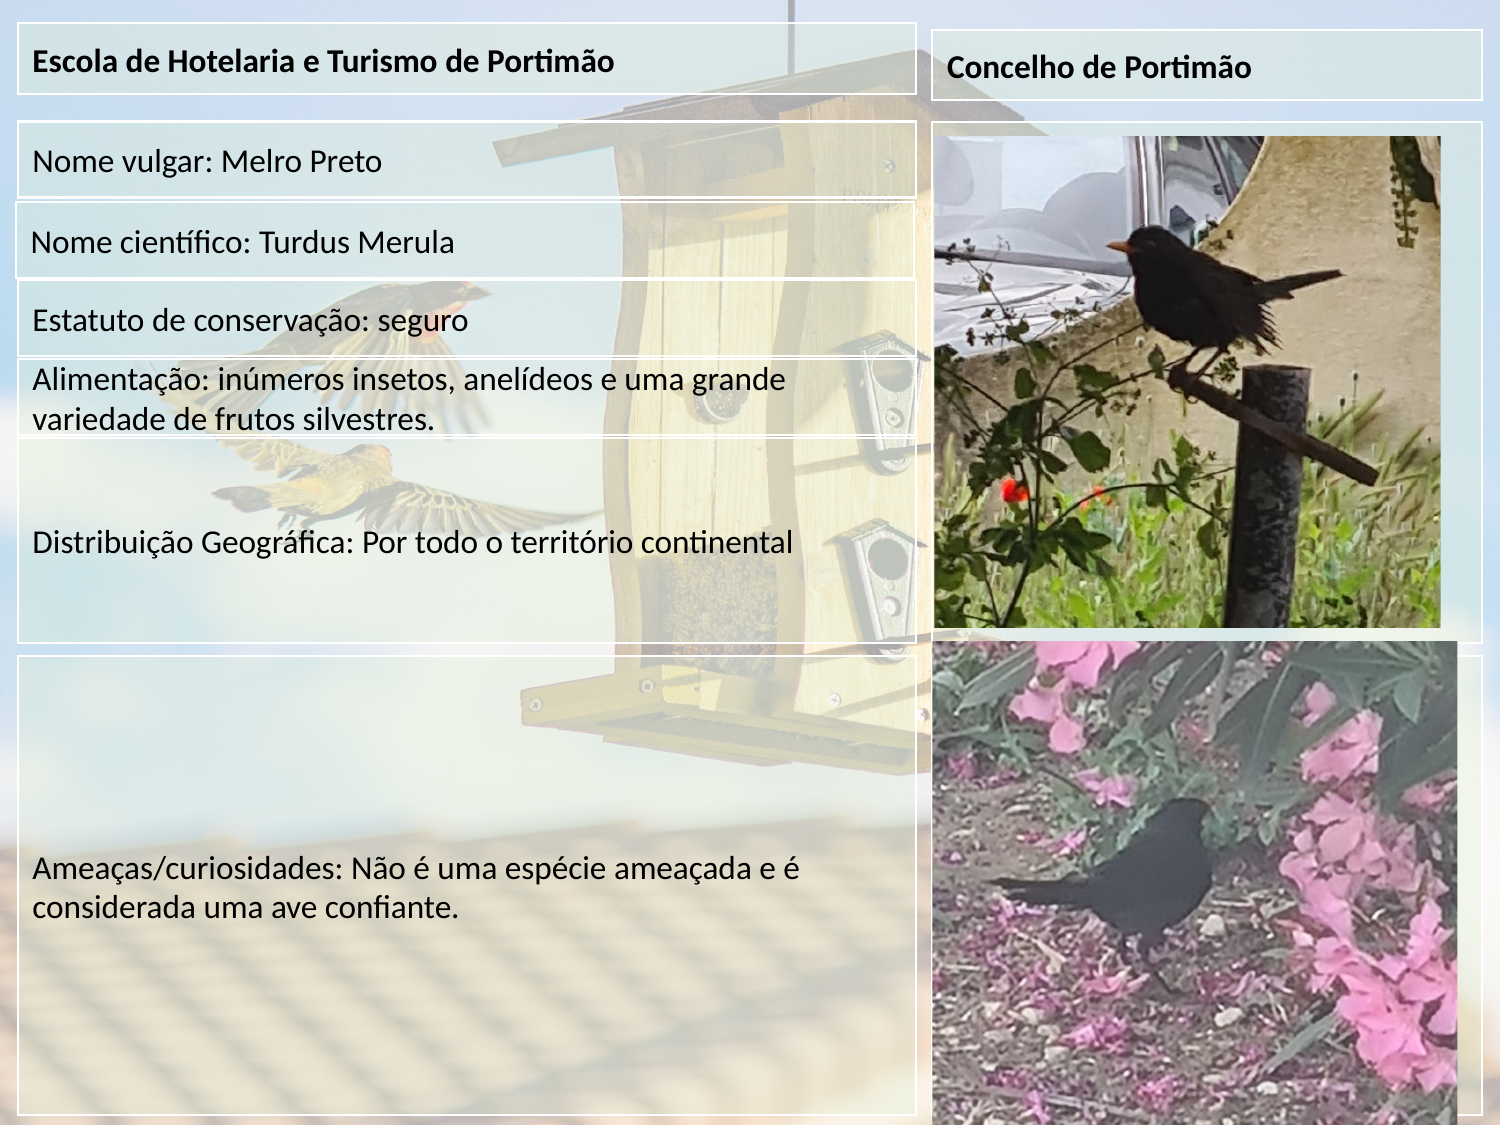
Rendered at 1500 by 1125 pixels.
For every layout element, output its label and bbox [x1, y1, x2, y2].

picture [934, 136, 1441, 628]
picture [932, 641, 1458, 1125]
text_box [15, 23, 1483, 1116]
